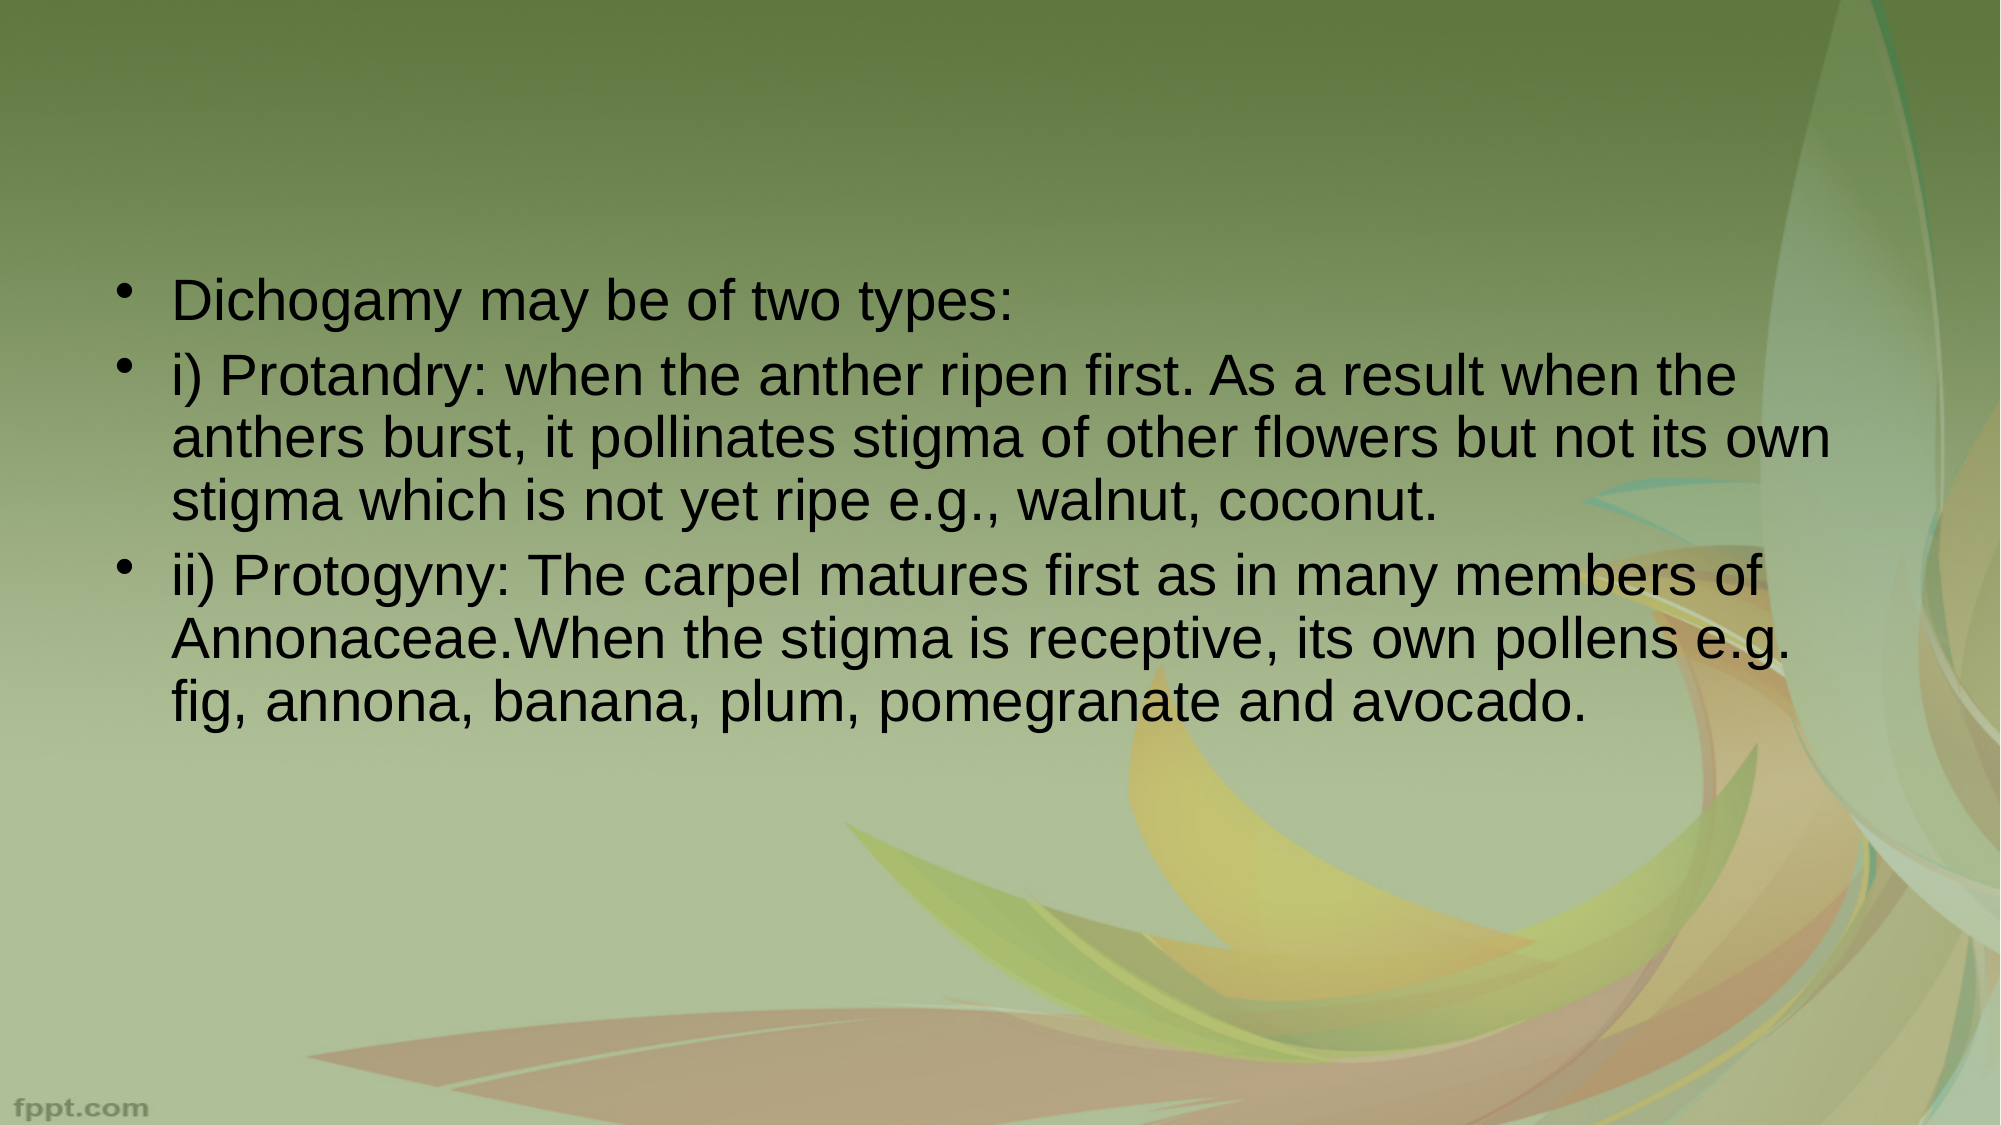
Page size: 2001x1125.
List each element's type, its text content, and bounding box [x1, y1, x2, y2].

picture [0, 0, 2001, 1125]
list Dichogamy may be of two types: i) Protandry: when the anther ripen first. As a result when the anthers burst, it pollinates stigma of other flowers but not its own stigma which is not yet ripe e.g., walnut, coconut. ii) Protogyny: The carpel matures first as in many members of Annonaceae.When the stigma is receptive, its own pollens e.g. fig, annona, banana, plum, pomegranate and avocado. [99, 262, 1900, 1005]
